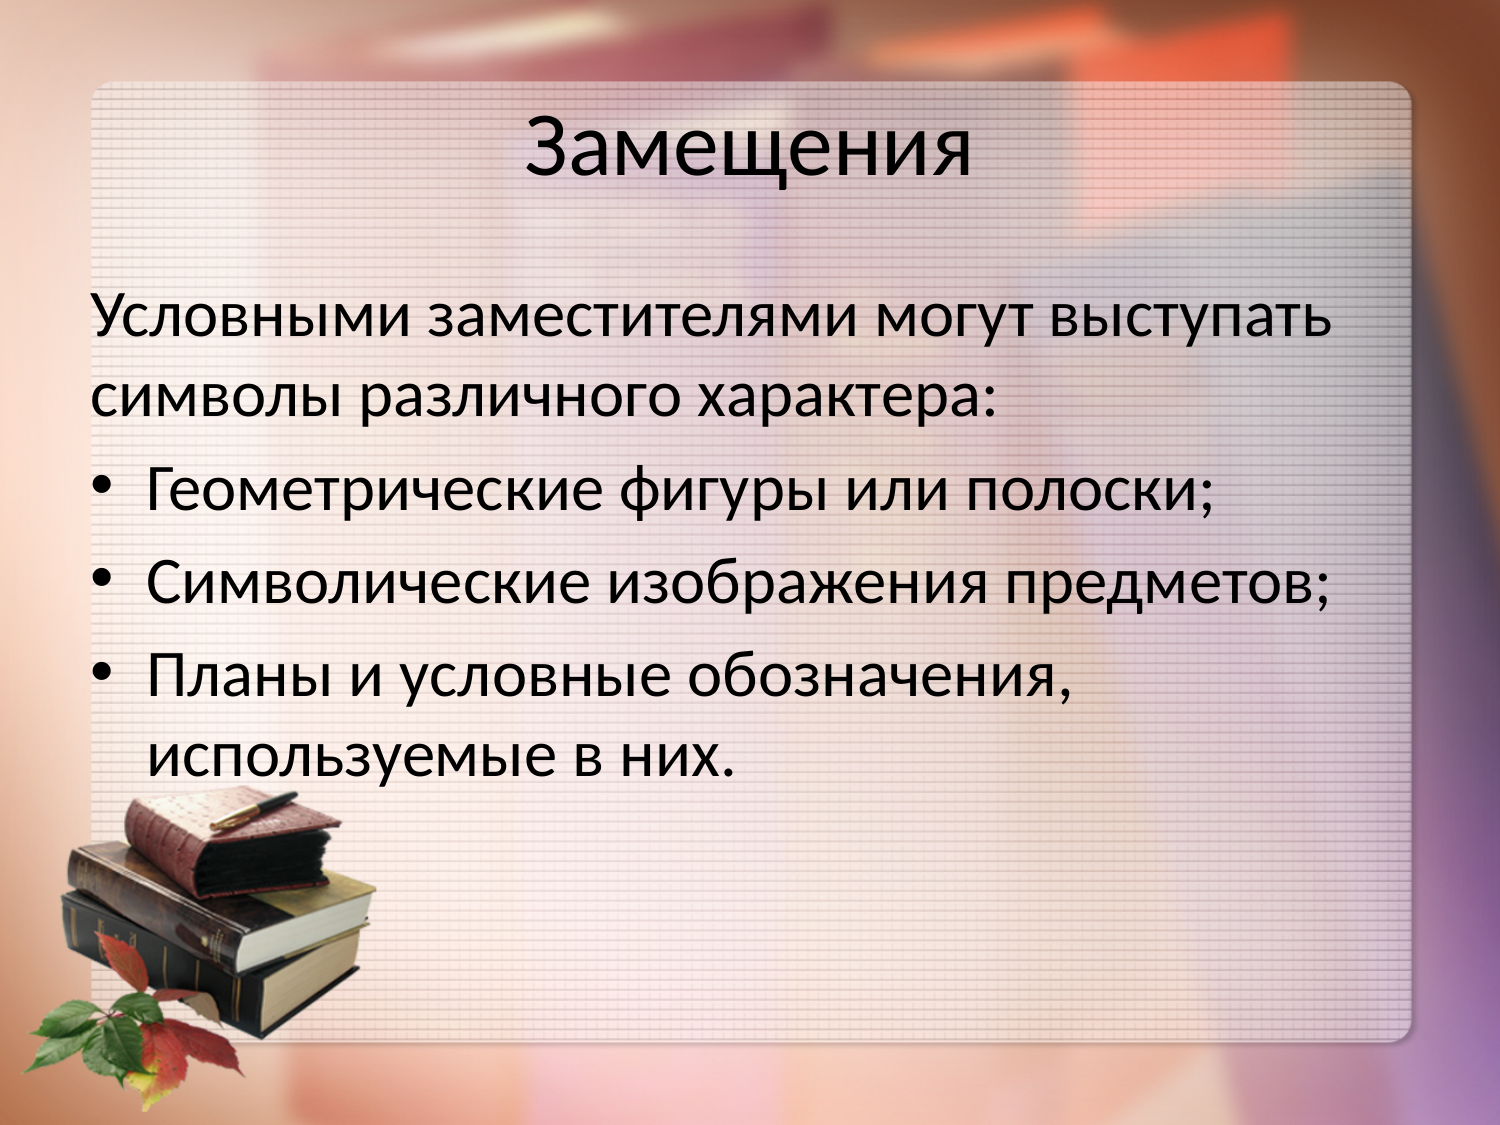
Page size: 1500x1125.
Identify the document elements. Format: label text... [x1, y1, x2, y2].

picture [0, 0, 1500, 1125]
list Условными заместителями могут выступать символы различного характера: Геометрические фигуры или полоски; Символические изображения предметов; Планы и условные обозначения, используемые в них. [75, 262, 1425, 1005]
title Замещения [75, 45, 1425, 233]
